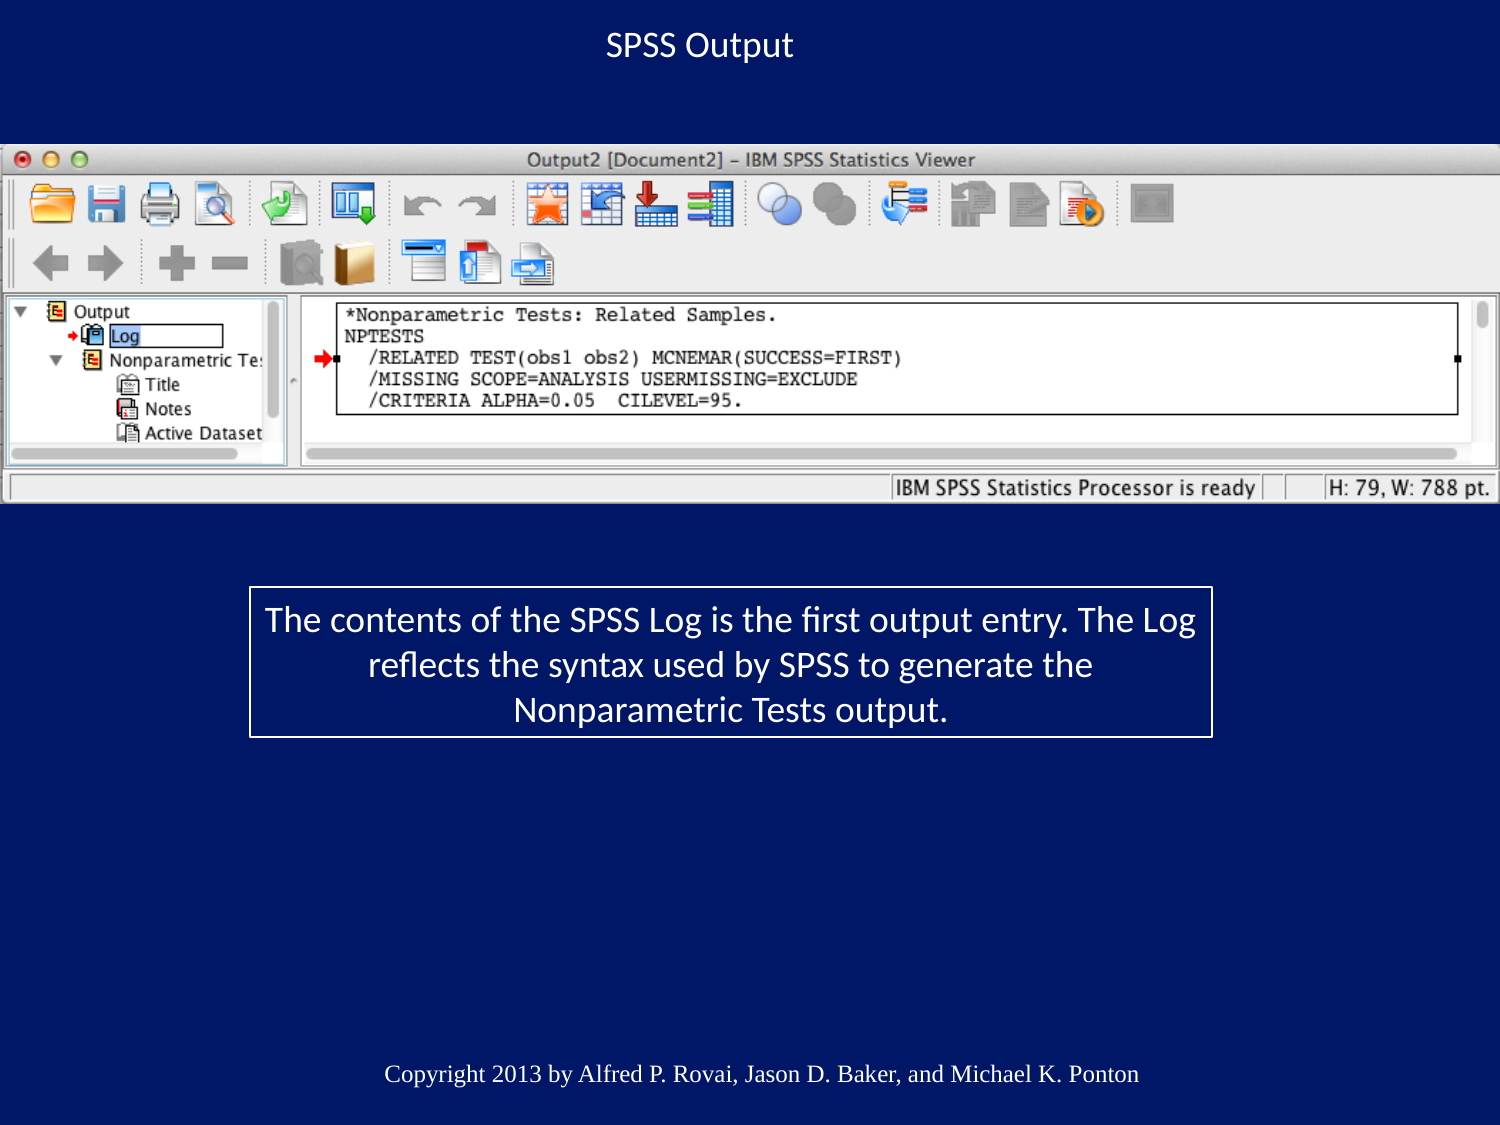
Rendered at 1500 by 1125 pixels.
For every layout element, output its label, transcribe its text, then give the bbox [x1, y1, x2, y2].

text_box SPSS Output [450, 12, 950, 73]
footer Copyright 2013 by Alfred P. Rovai, Jason D. Baker, and Michael K. Ponton [262, 1042, 1263, 1103]
text_box The contents of the SPSS Log is the first output entry. The Log reflects the syntax used by SPSS to generate the Nonparametric Tests output. [249, 587, 1213, 738]
picture [0, 144, 1500, 504]
